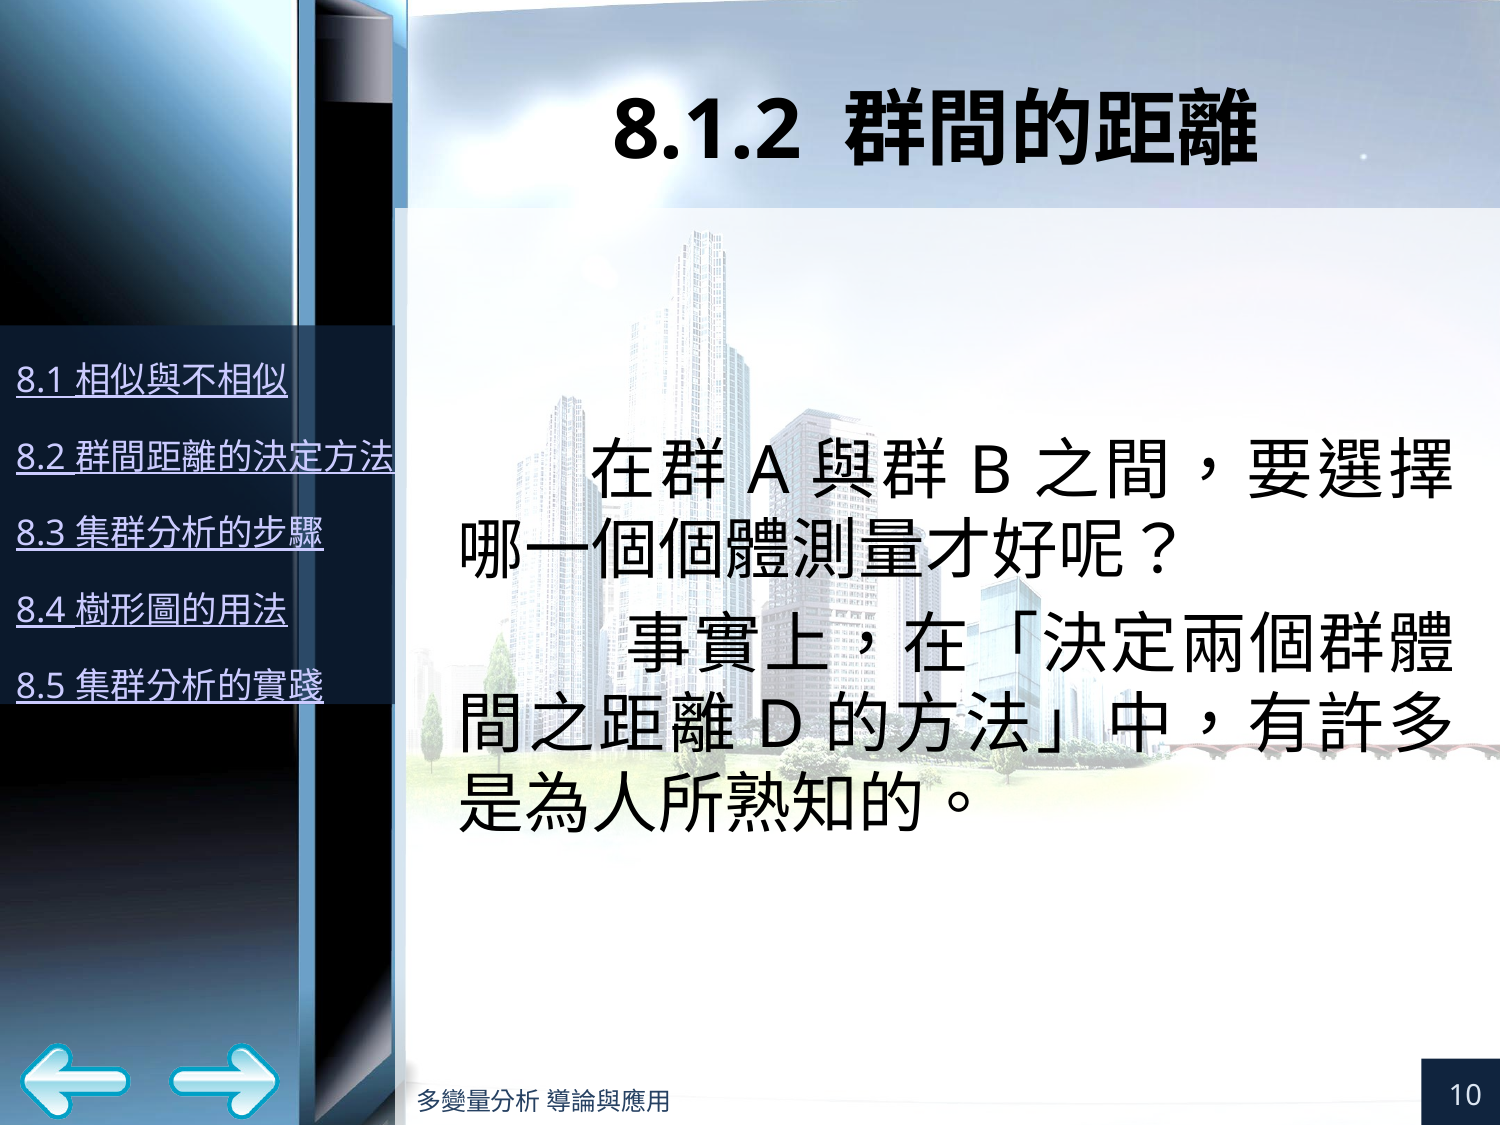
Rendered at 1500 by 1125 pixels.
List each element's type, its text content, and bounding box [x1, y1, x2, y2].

picture [0, 705, 395, 1125]
slide_number 10 [1410, 1062, 1498, 1125]
title 8.1.2 群間的距離 [407, 30, 1465, 219]
list 在群A與群B之間，要選擇哪一個個體測量才好呢？ 事實上，在「決定兩個群體間之距離D的方法」中，有許多是為人所熟知的。 [442, 262, 1471, 1005]
footer 多變量分析 導論與應用 [400, 1069, 800, 1125]
picture [0, 0, 1500, 325]
